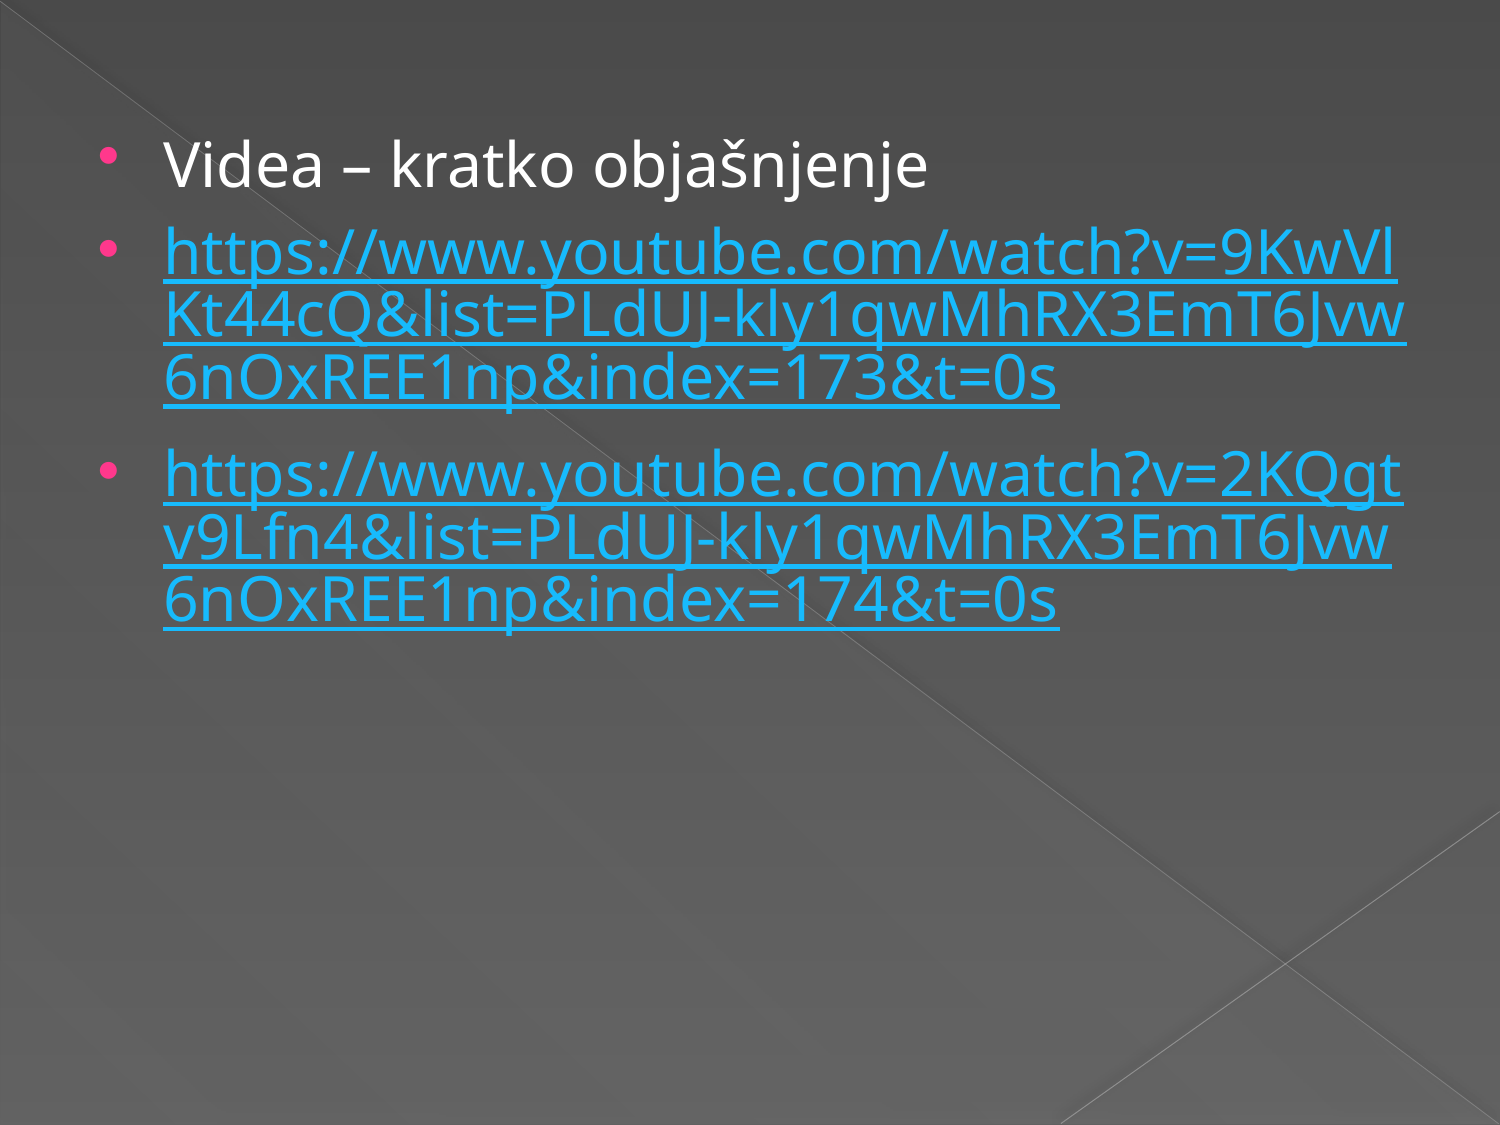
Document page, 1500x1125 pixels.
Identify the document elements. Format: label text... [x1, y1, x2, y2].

list Videa – kratko objašnjenje https://www.youtube.com/watch?v=9KwVlKt44cQ&list=PLdUJ-kly1qwMhRX3EmT6Jvw6nOxREE1np&index=173&t=0s https://www.youtube.com/watch?v=2KQgtv9Lfn4&list=PLdUJ-kly1qwMhRX3EmT6Jvw6nOxREE1np&index=174&t=0s [75, 117, 1425, 938]
